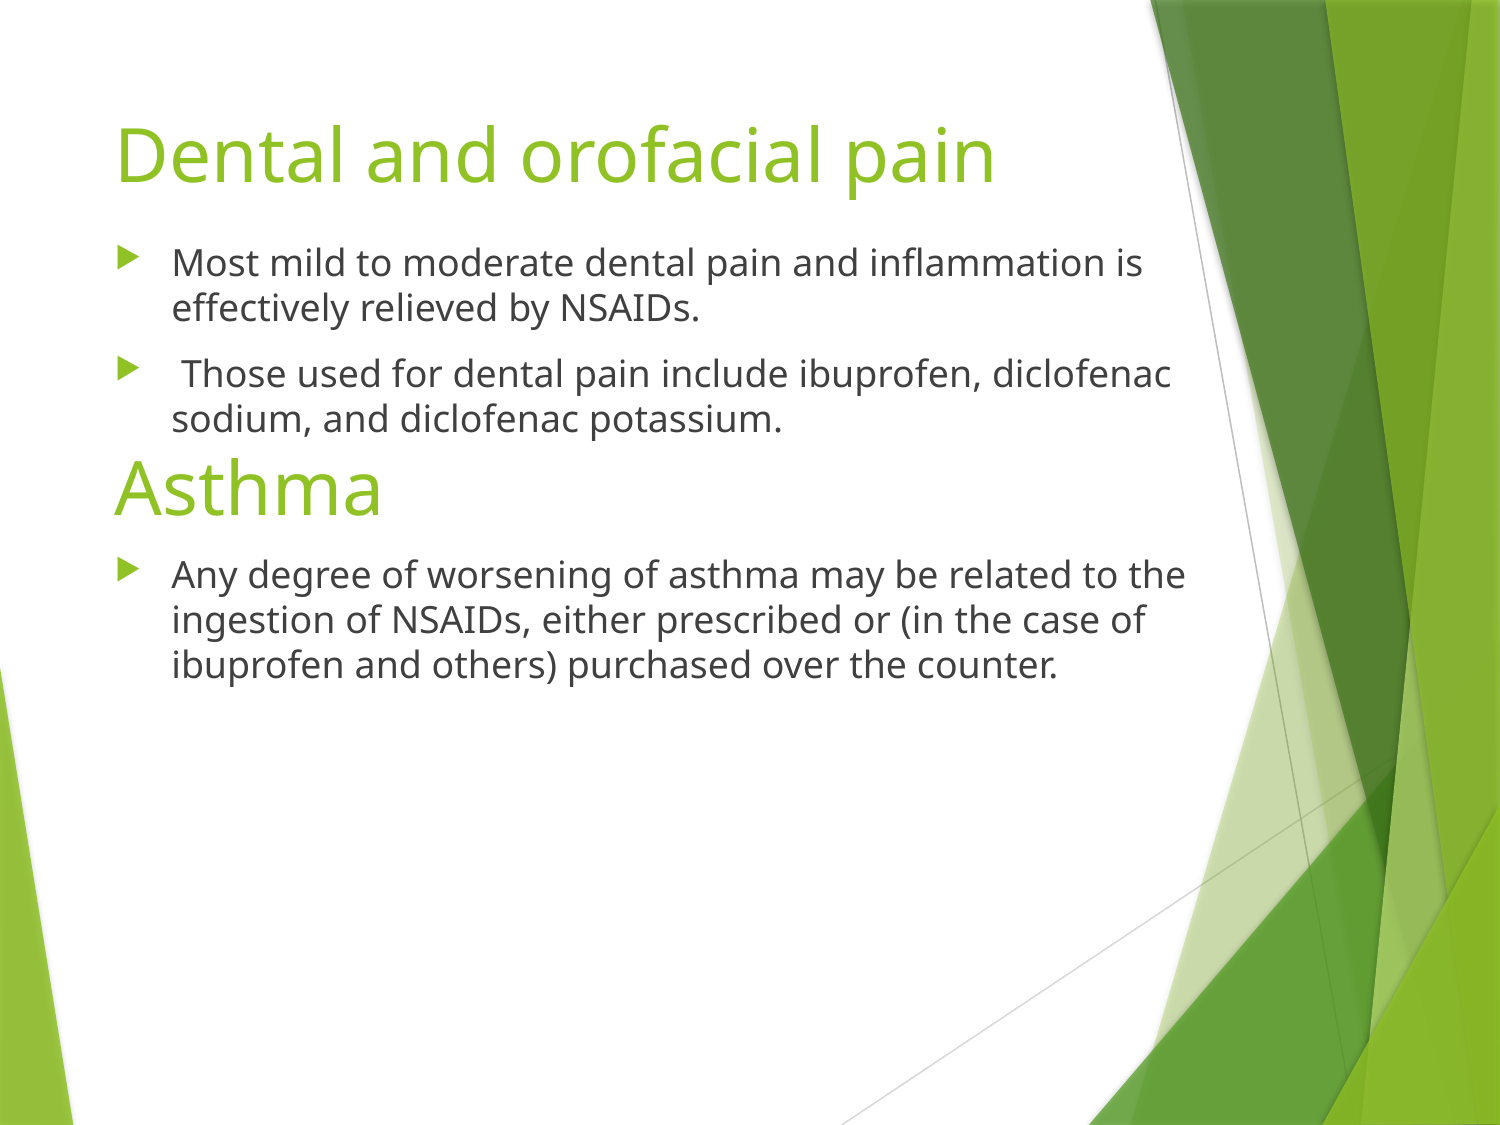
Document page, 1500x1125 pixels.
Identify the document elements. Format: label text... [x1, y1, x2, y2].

list Most mild to moderate dental pain and inflammation is effectively relieved by NSAIDs. Those used for dental pain include ibuprofen, diclofenac sodium, and diclofenac potassium. Asthma Any degree of worsening of asthma may be related to the ingestion of NSAIDs, either prescribed or (in the case of ibuprofen and others) purchased over the counter. [99, 231, 1306, 1059]
title Dental and orofacial pain [99, 99, 1142, 231]
